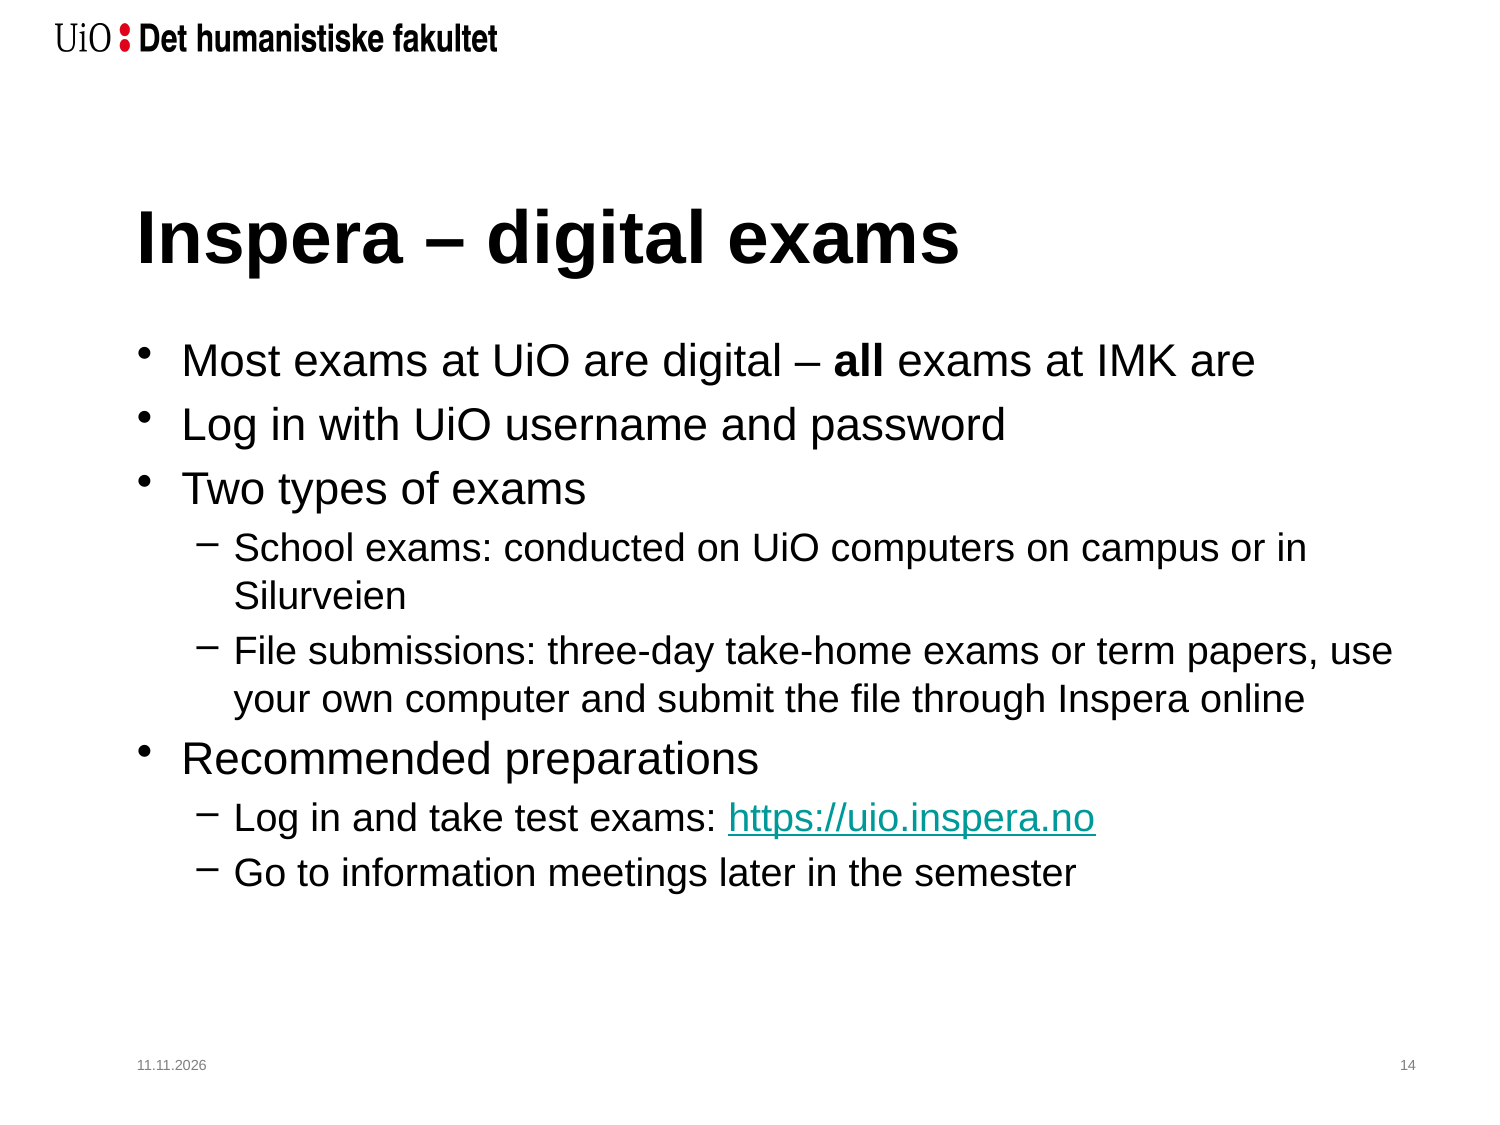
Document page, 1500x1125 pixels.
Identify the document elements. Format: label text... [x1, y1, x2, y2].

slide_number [124, 1049, 438, 1125]
picture [55, 23, 497, 52]
list Most exams at UiO are digital – all exams at IMK are Log in with UiO username and password Two types of exams School exams: conducted on UiO computers on campus or in Silurveien File submissions: three-day take-home exams or term papers, use your own computer and submit the file through Inspera online Recommended preparations Log in and take test exams: https://uio.inspera.no Go to information meetings later in the semester [125, 324, 1425, 1000]
slide_number 14 [1315, 1049, 1429, 1125]
title Inspera – digital exams [125, 139, 1425, 324]
